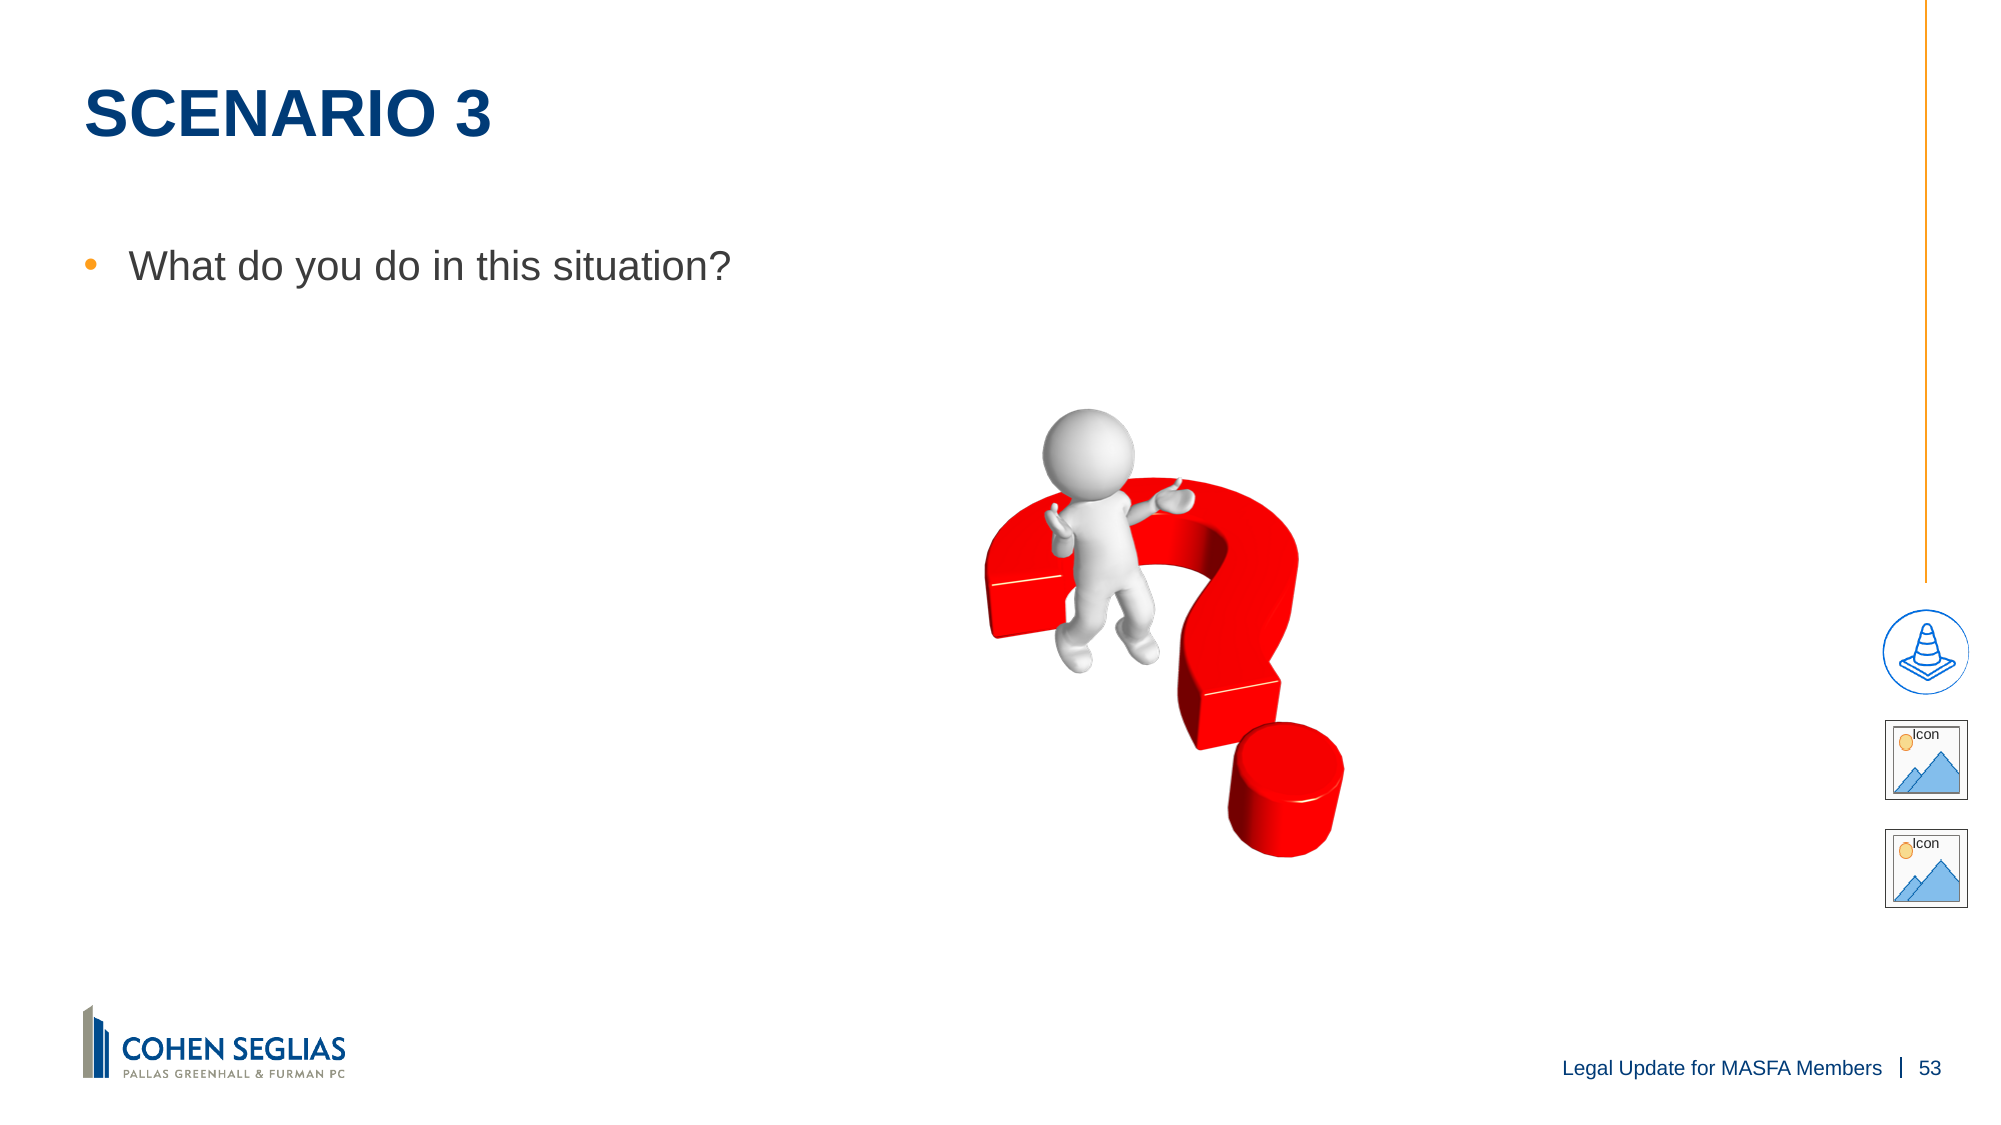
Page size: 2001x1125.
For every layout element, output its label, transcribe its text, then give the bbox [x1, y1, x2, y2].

title scenario 3 [85, 78, 1673, 178]
footer Legal Update for MASFA Members [951, 1037, 1883, 1098]
picture [1882, 609, 1970, 695]
slide_number 53 [1918, 1037, 1987, 1098]
picture [1882, 717, 1970, 804]
picture [1882, 826, 1970, 912]
picture [83, 1005, 345, 1078]
list What do you do in this situation? [83, 231, 1672, 983]
picture [942, 401, 1411, 870]
